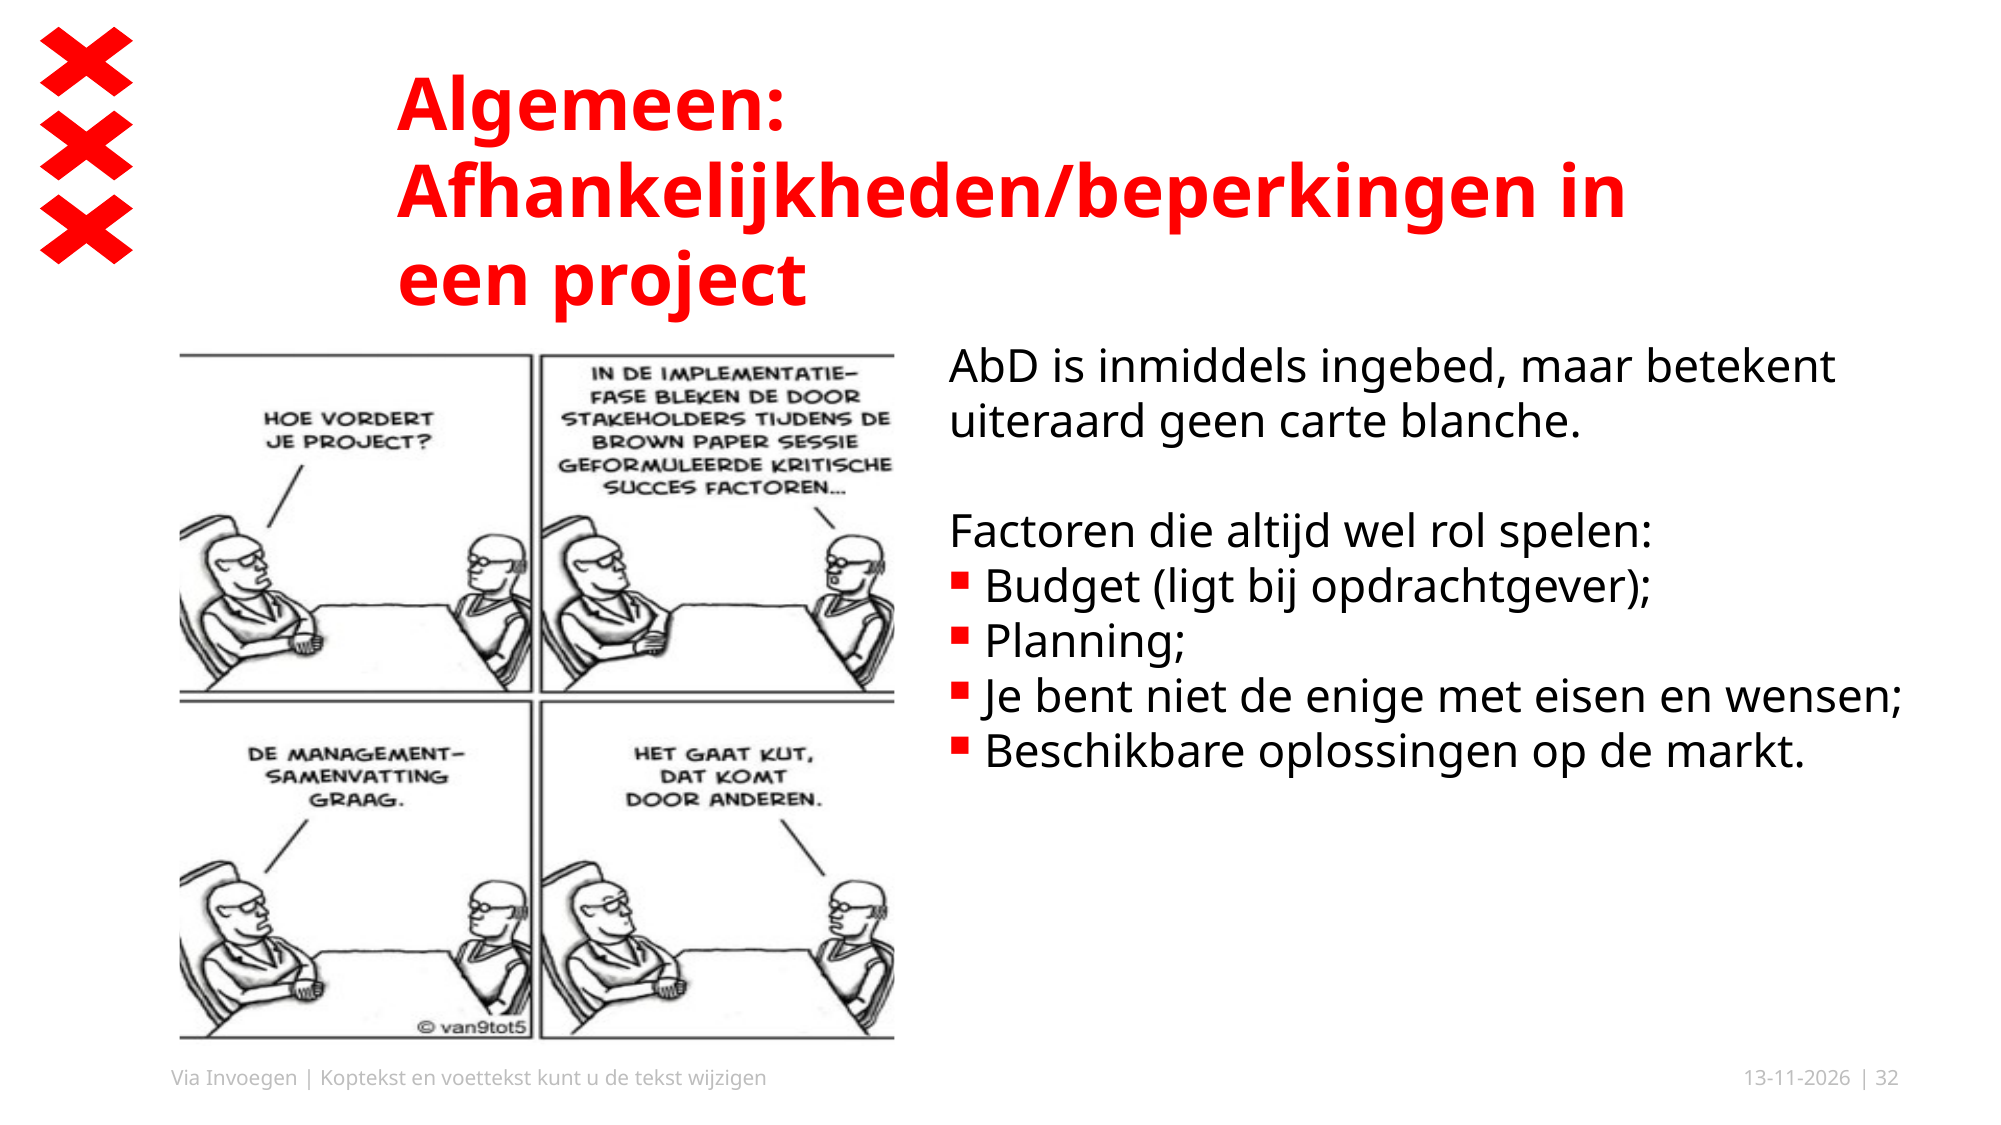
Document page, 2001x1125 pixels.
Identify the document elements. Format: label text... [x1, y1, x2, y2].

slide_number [1685, 1064, 1851, 1094]
slide_number | 32 [1858, 1064, 1922, 1094]
picture [179, 348, 895, 1046]
list AbD is inmiddels ingebed, maar betekent uiteraard geen carte blanche. Factoren die altijd wel rol spelen: Budget (ligt bij opdrachtgever); Planning; Je bent niet de enige met eisen en wensen; Beschikbare oplossingen op de markt. [948, 336, 1926, 1064]
footer Via Invoegen | Koptekst en voettekst kunt u de tekst wijzigen [170, 1064, 1526, 1094]
title Algemeen: Afhankelijkheden/beperkingen in een project [397, 57, 1712, 245]
